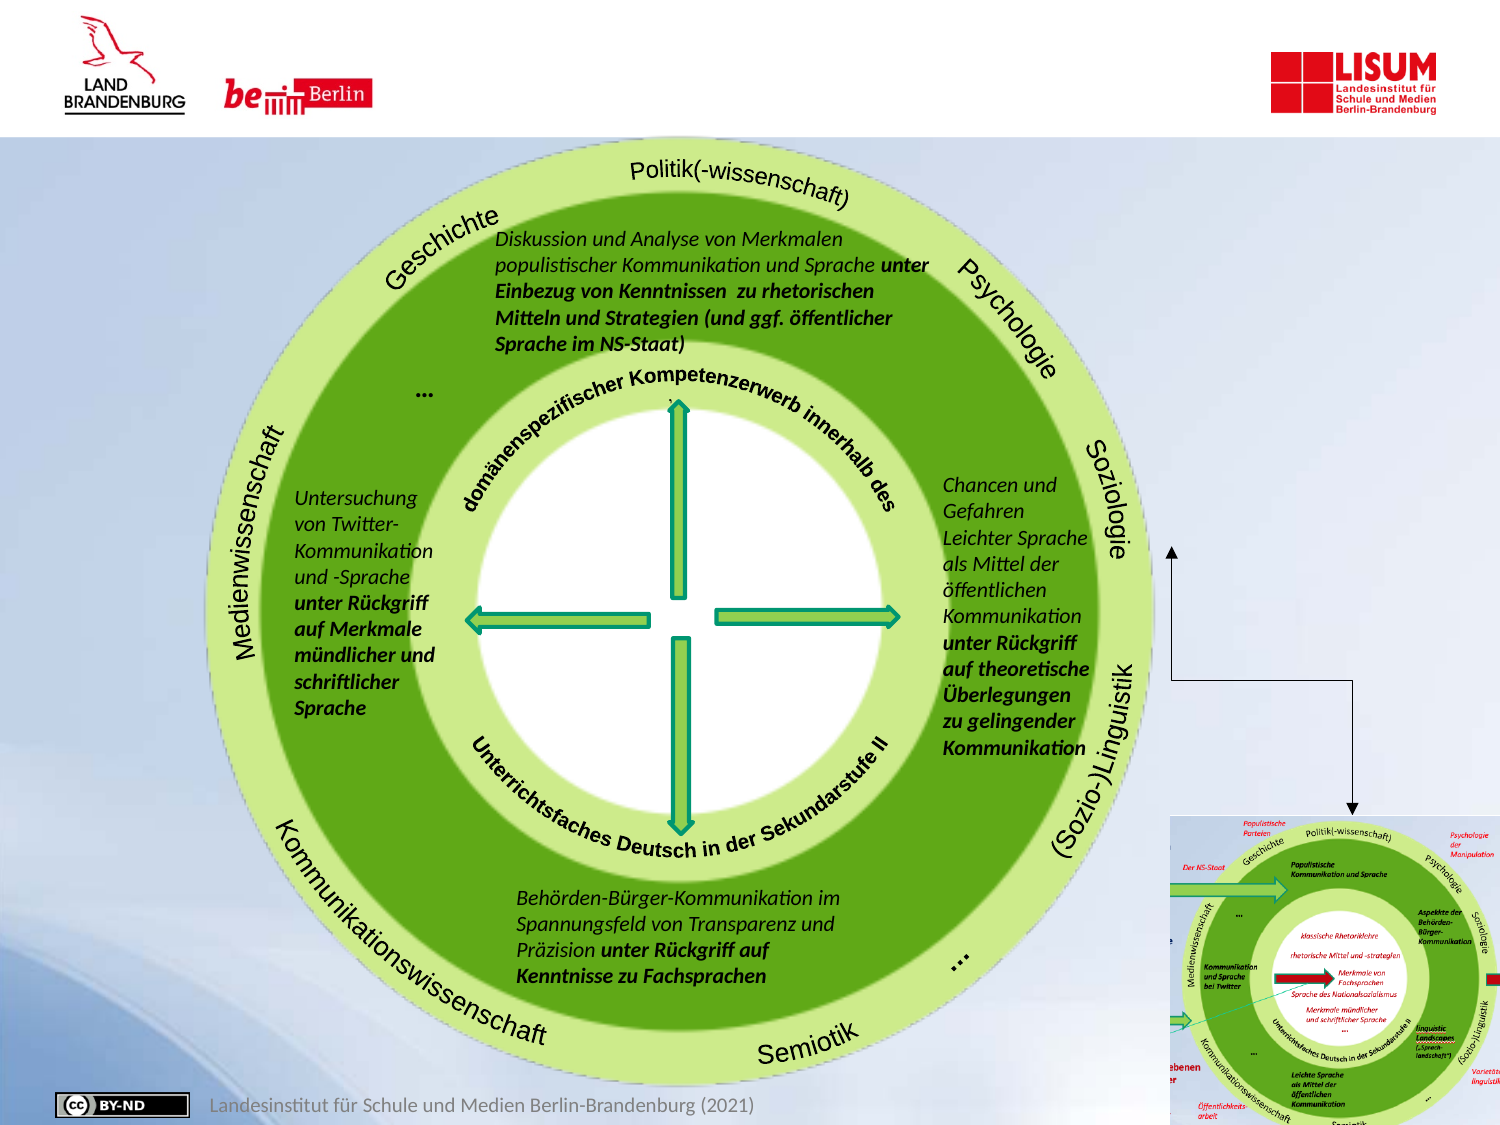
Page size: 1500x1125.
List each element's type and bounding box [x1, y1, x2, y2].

picture [0, 132, 1500, 1125]
picture [1271, 52, 1436, 115]
text_box [1127, 590, 1397, 772]
picture [61, 11, 376, 119]
